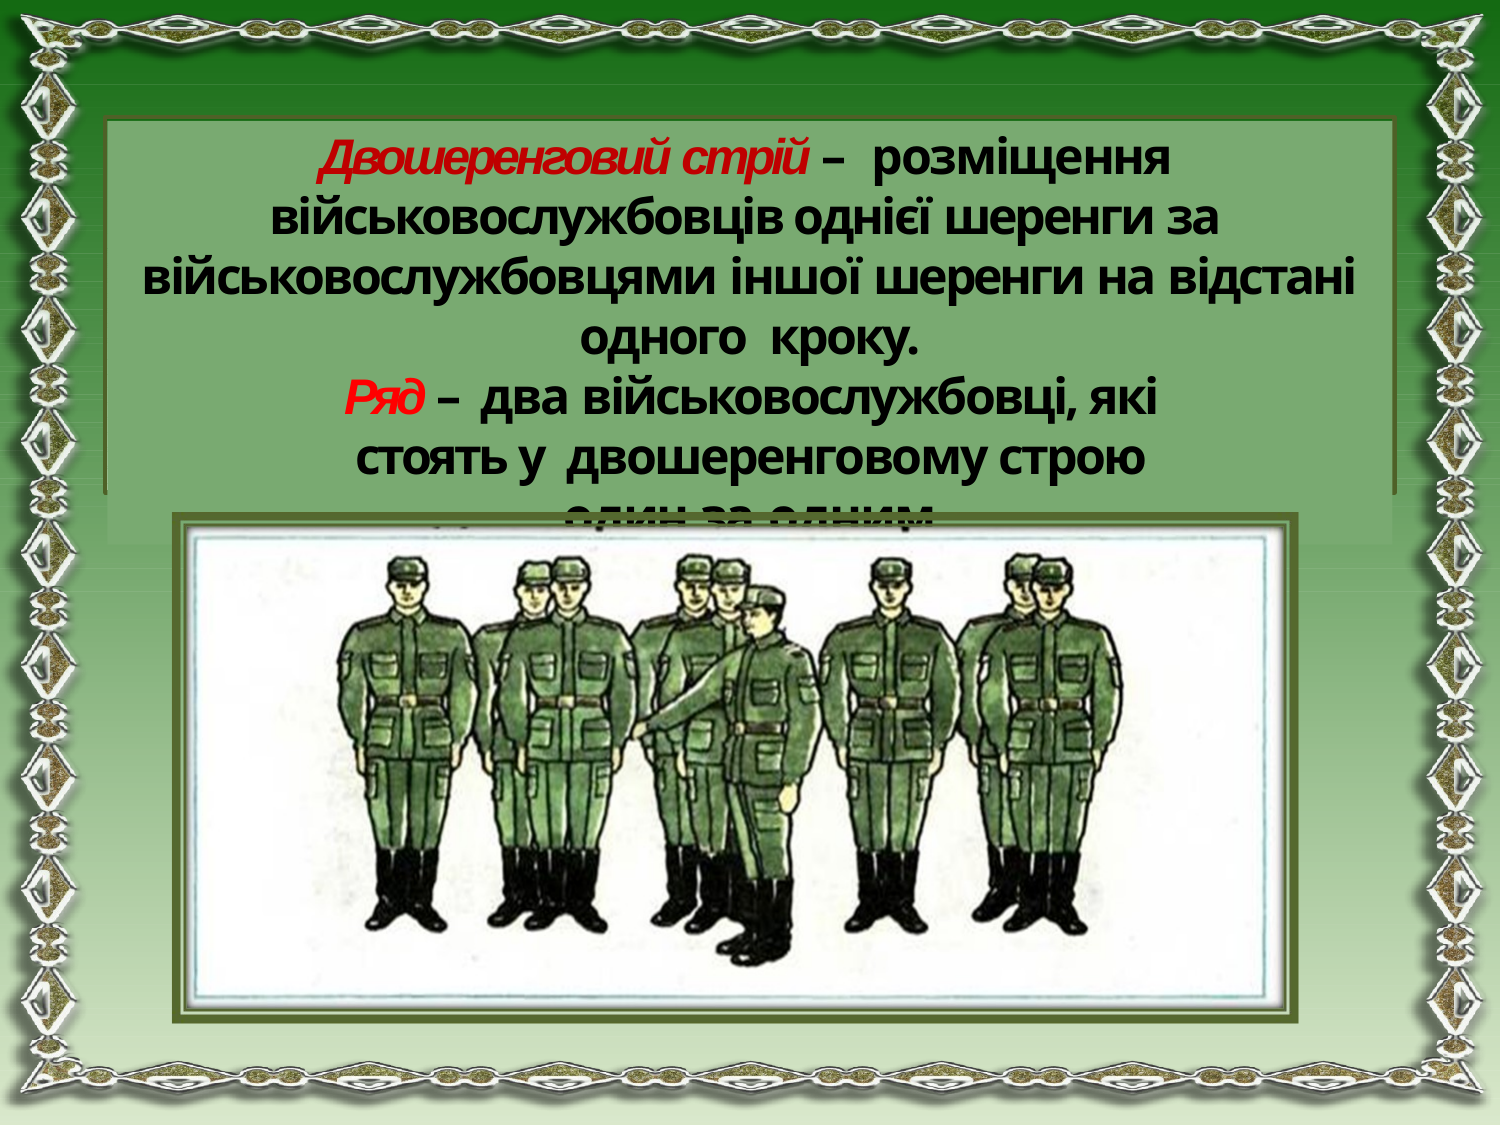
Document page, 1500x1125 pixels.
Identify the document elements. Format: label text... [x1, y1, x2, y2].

text_box Двошеренговий стрій – розміщення військовослужбовців однієї шеренги за військовослужбовцями іншої шеренги на відстані одного кроку. Ряд – два військовослужбовці, які стоять у двошеренговому строю один за одним [107, 120, 1393, 545]
text_box [105, 117, 1395, 493]
text_box [171, 512, 1299, 1024]
picture [0, 0, 1500, 1125]
